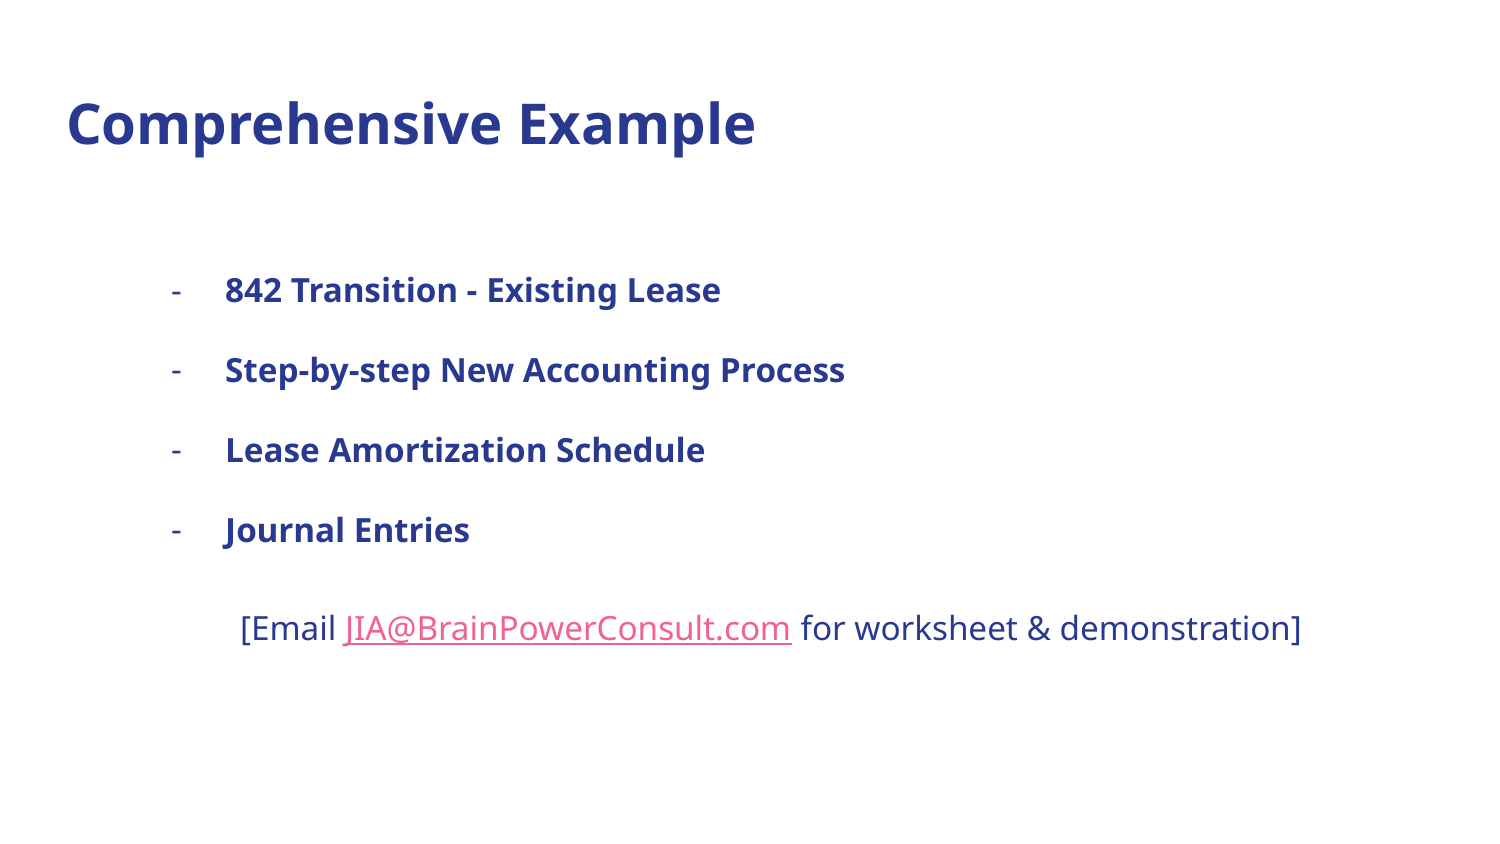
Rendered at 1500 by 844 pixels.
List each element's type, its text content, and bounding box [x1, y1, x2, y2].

text_box 842 Transition - Existing Lease Step-by-step New Accounting Process Lease Amortization Schedule Journal Entries [135, 214, 1365, 564]
text_box [Email JIA@BrainPowerConsult.com for worksheet & demonstration] [156, 591, 1387, 668]
title Comprehensive Example [51, 72, 1449, 150]
